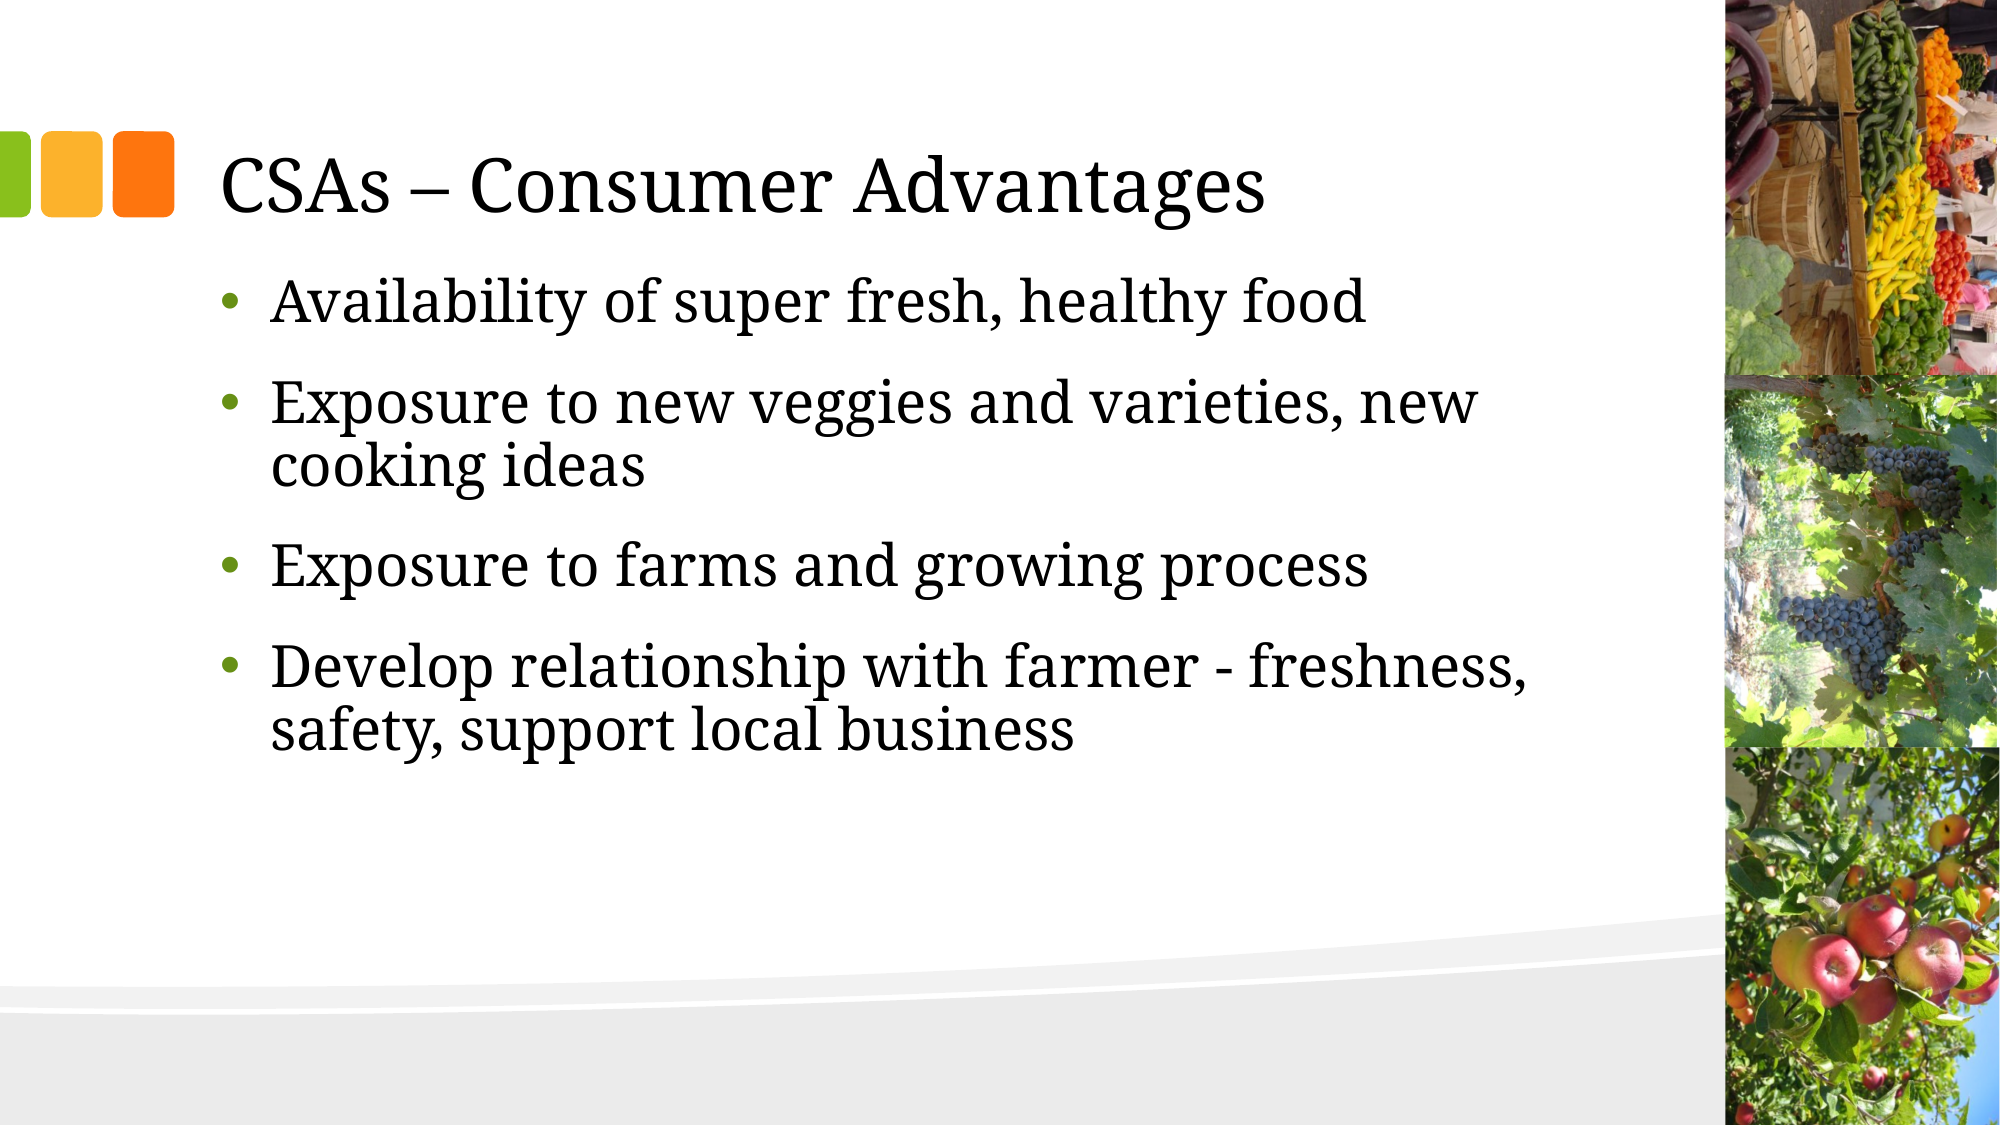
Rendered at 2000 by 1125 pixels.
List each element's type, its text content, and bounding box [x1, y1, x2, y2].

picture [1725, 0, 1997, 747]
title CSAs – Consumer Advantages [199, 24, 1800, 238]
picture [1726, 748, 2000, 1125]
list Availability of super fresh, healthy food Exposure to new veggies and varieties, new cooking ideas Exposure to farms and growing process Develop relationship with farmer - freshness, safety, support local business [199, 262, 1700, 1013]
